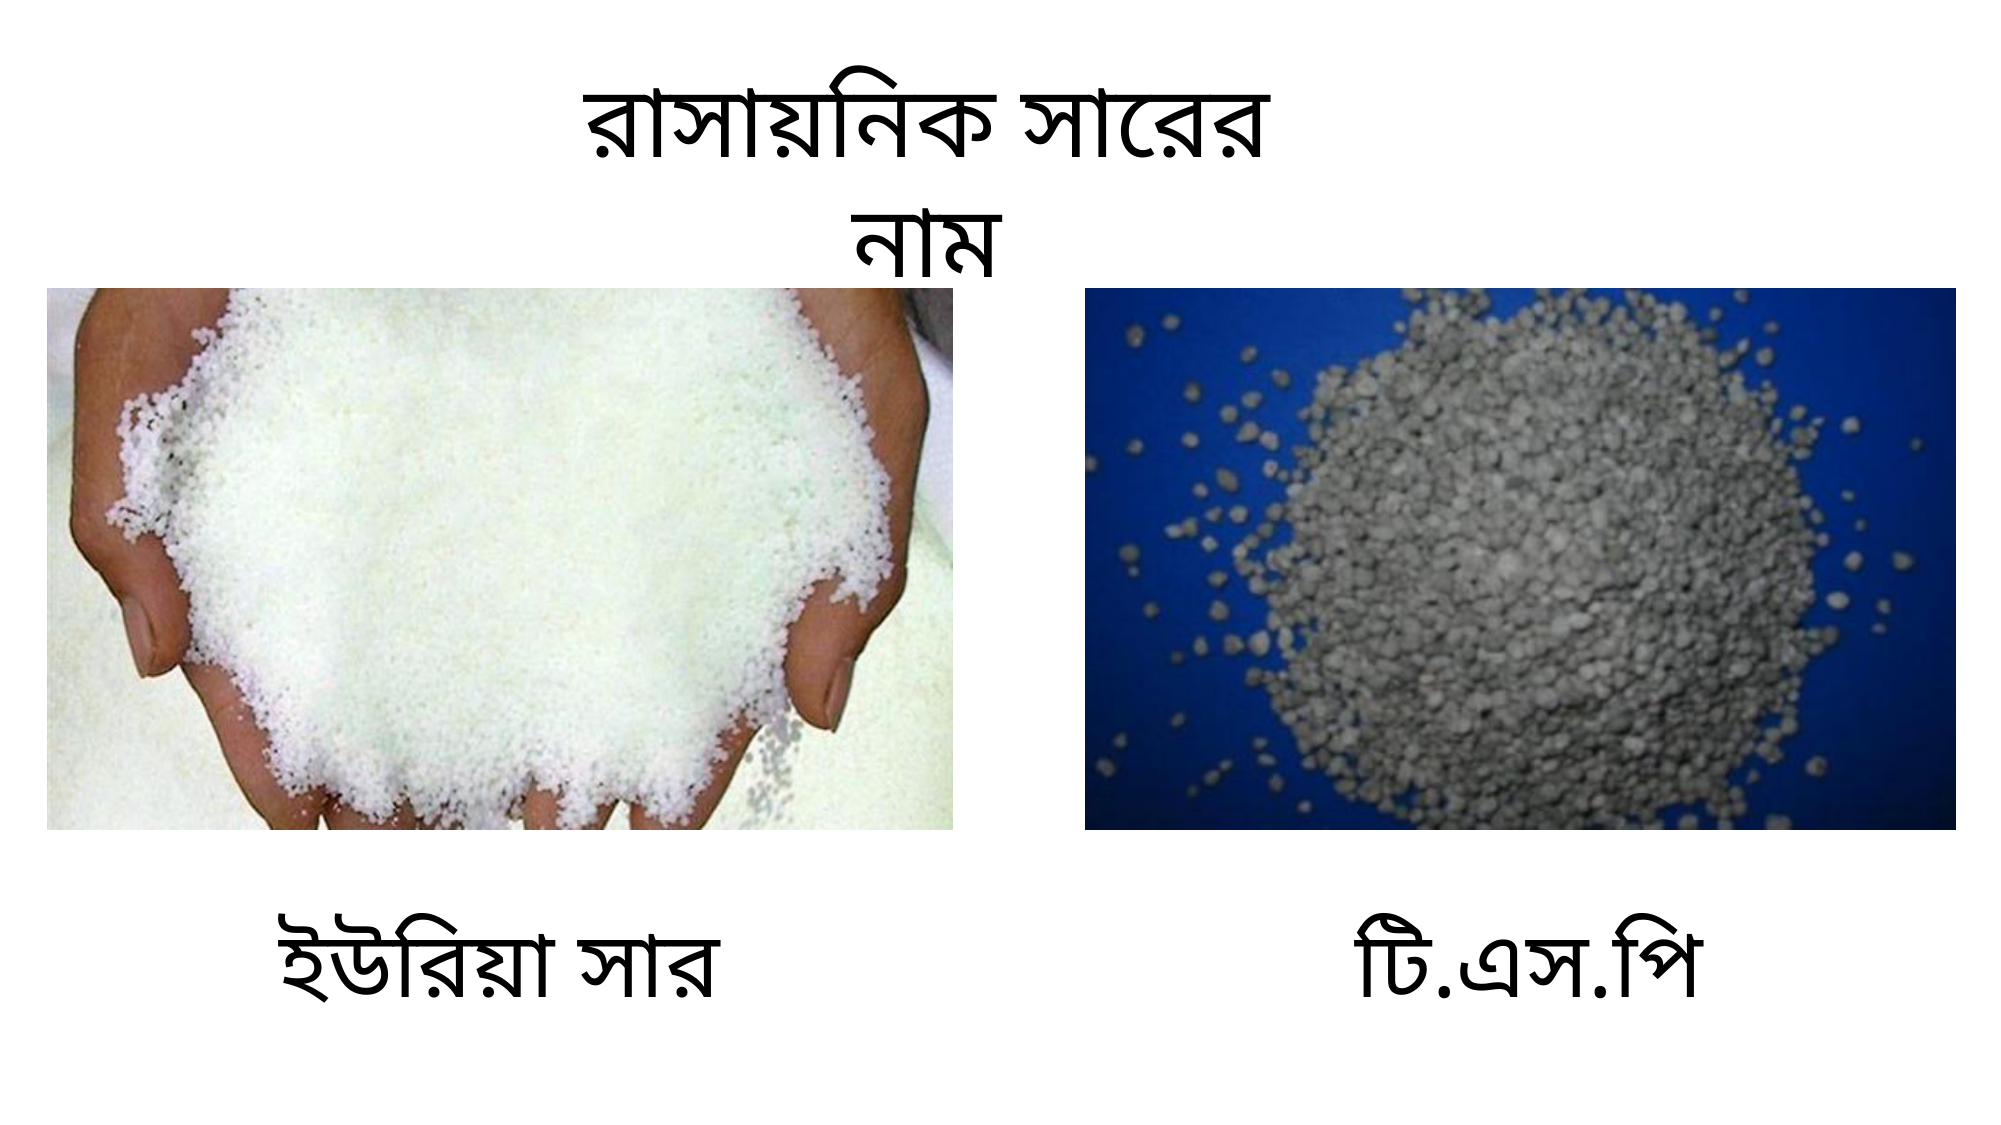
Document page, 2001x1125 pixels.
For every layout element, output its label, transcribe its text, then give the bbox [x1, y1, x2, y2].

picture [1084, 288, 1956, 830]
picture [47, 288, 953, 830]
text_box টি.এস.পি [1222, 898, 1837, 1024]
text_box রাসায়নিক সারের নাম [518, 49, 1337, 305]
text_box ইউরিয়া সার [121, 898, 879, 1024]
